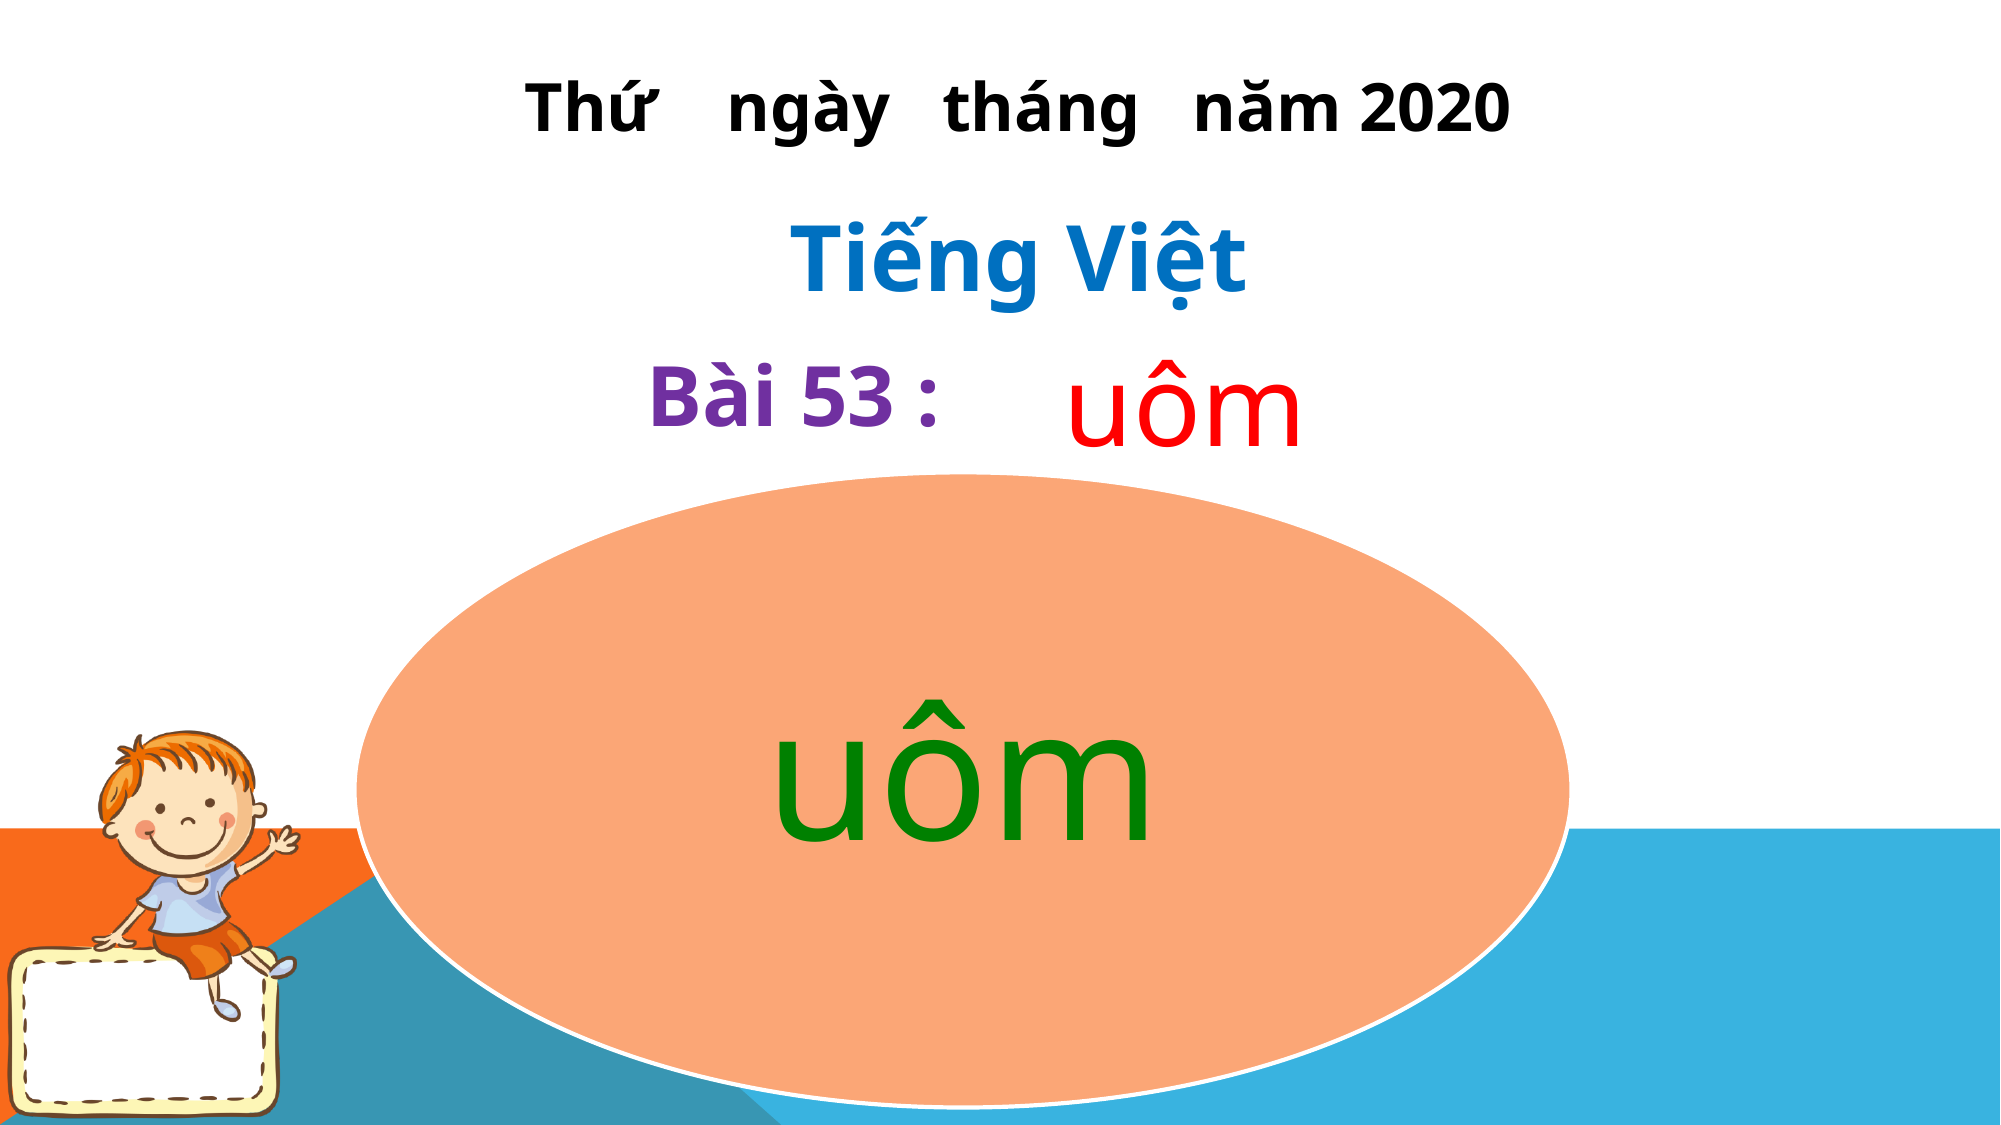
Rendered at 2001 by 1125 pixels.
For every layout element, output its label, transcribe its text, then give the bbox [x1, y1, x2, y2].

picture [0, 724, 355, 1125]
text_box Thứ ngày tháng năm 2020 Tiếng Việt [387, 17, 1650, 318]
text_box uôm [927, 259, 1443, 477]
text_box Bài 53 : [617, 285, 993, 451]
text_box uôm [360, 470, 1574, 1110]
